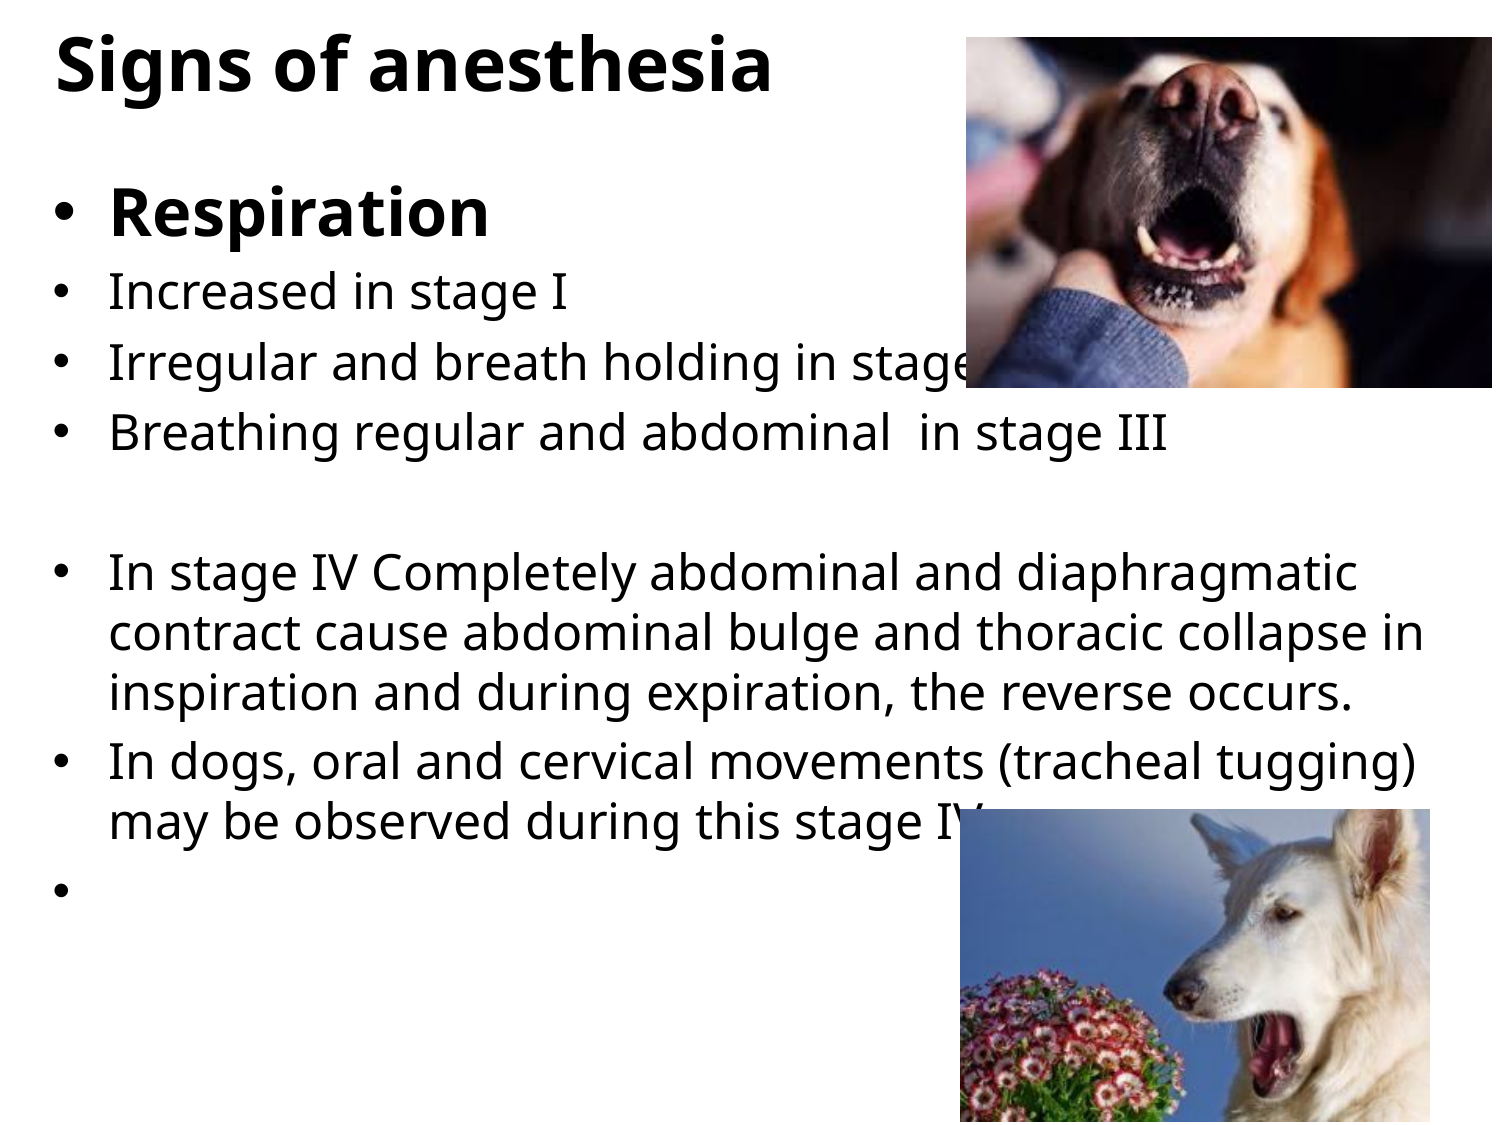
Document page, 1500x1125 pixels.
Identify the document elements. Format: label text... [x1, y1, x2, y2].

title Signs of anesthesia [0, 12, 1100, 200]
list Respiration Increased in stage I Irregular and breath holding in stage II Breathing regular and abdominal in stage III In stage IV Completely abdominal and diaphragmatic contract cause abdominal bulge and thoracic collapse in inspiration and during expiration, the reverse occurs. In dogs, oral and cervical movements (tracheal tugging) may be observed during this stage IV [37, 162, 1488, 1088]
picture [960, 808, 1430, 1122]
picture [965, 37, 1493, 388]
